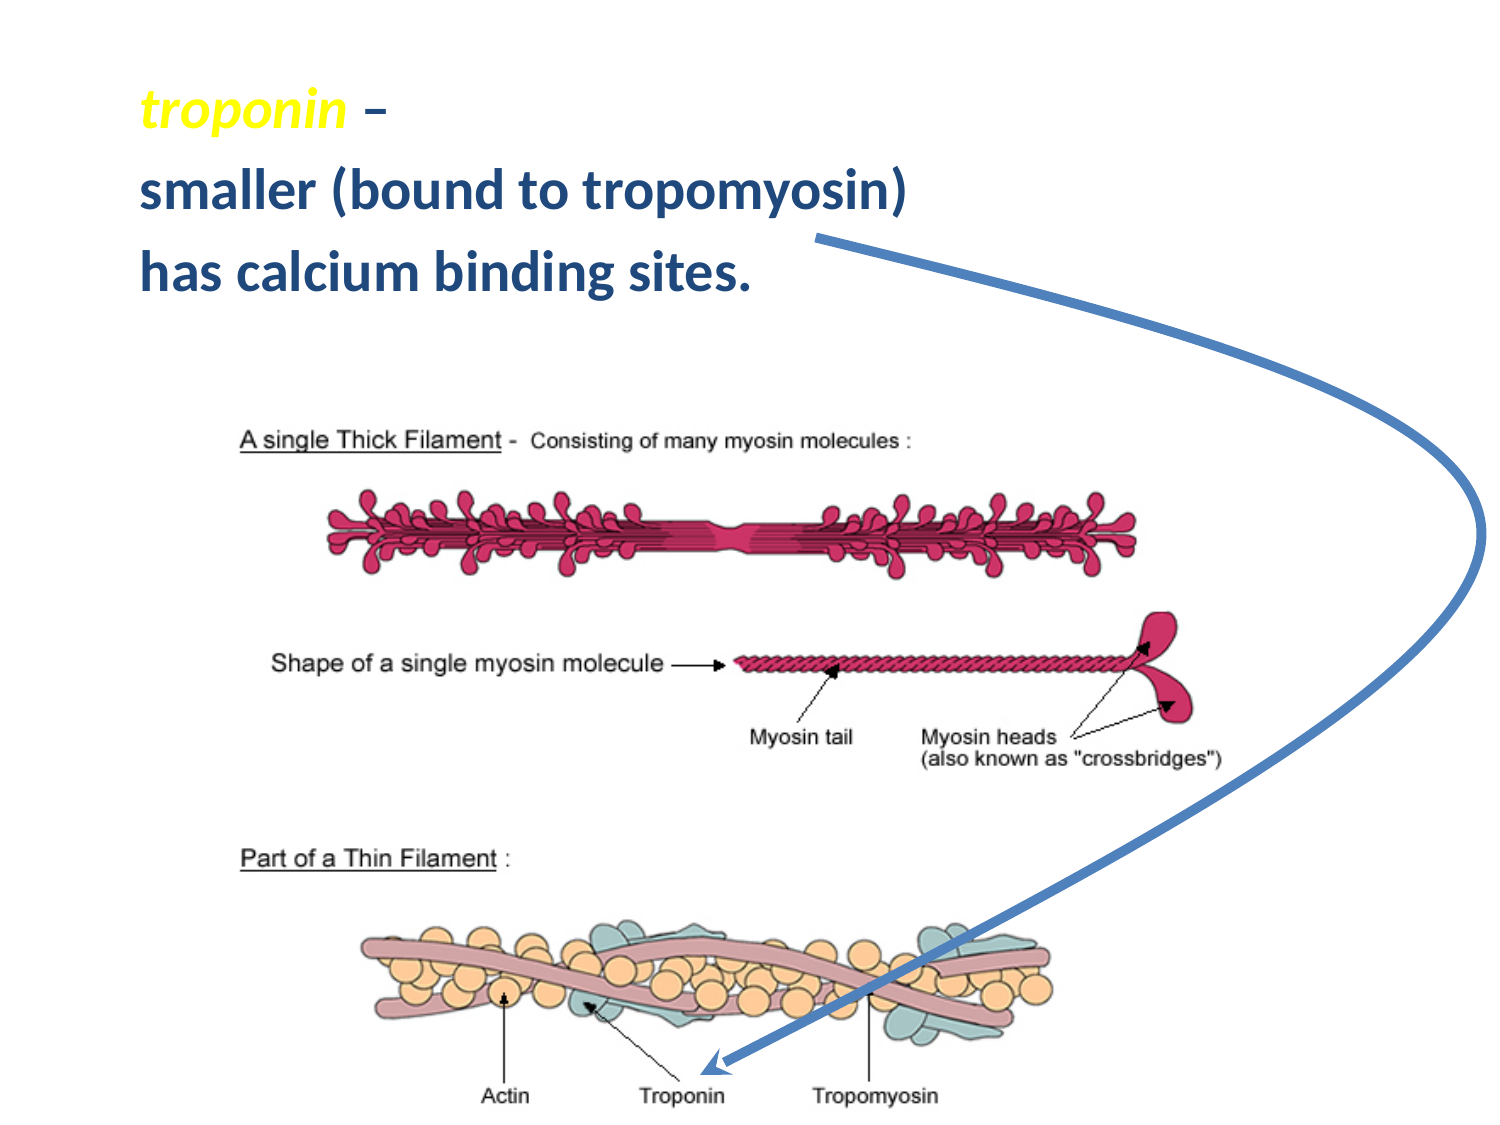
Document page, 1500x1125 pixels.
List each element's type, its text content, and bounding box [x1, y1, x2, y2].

text_box [791, 363, 1482, 788]
text_box troponin – smaller (bound to tropomyosin) has calcium binding sites. [124, 62, 1475, 363]
picture [237, 412, 1226, 1125]
